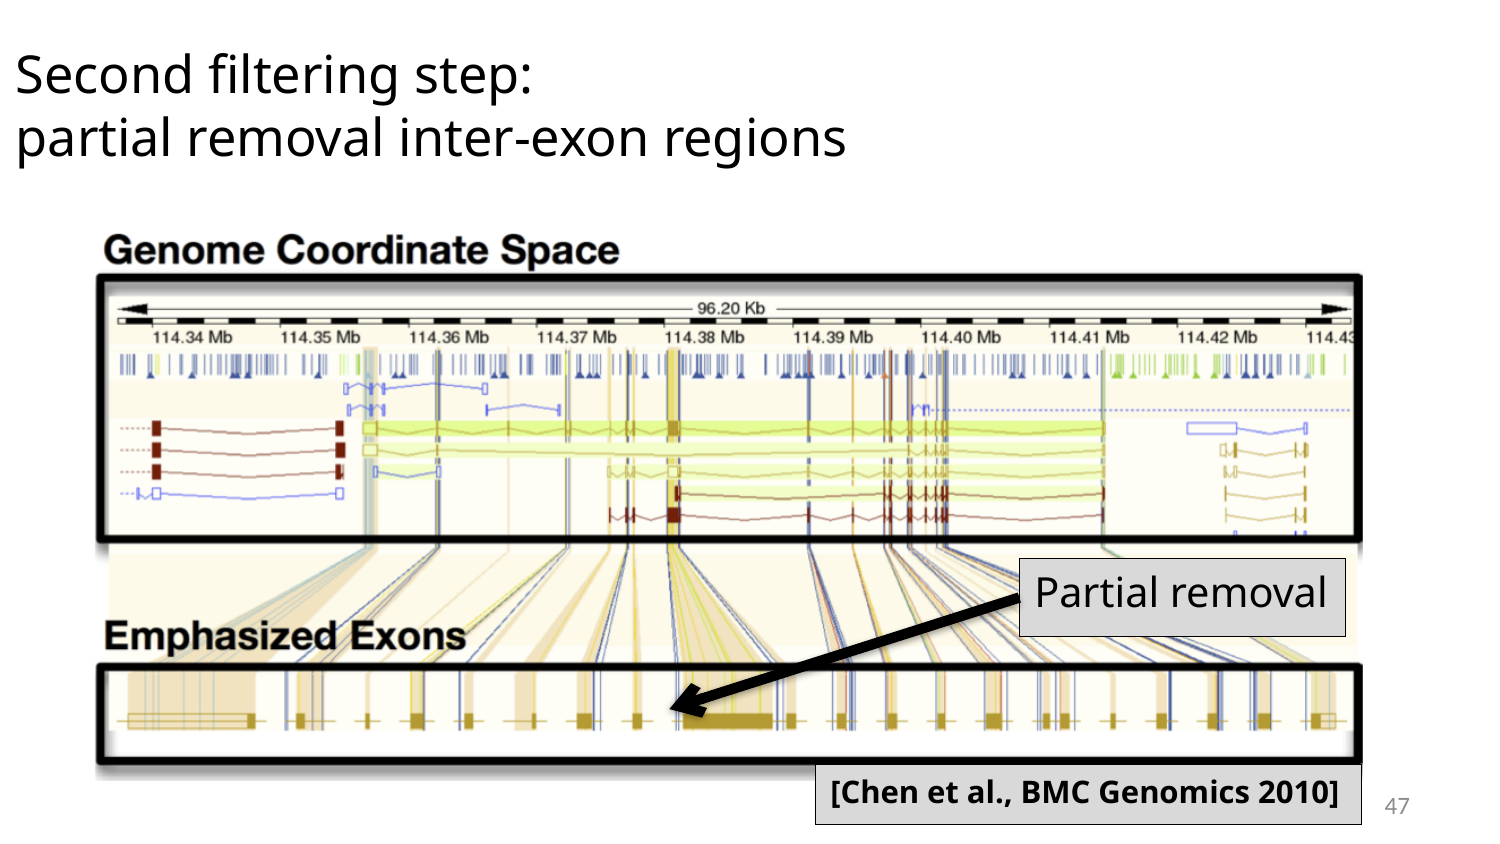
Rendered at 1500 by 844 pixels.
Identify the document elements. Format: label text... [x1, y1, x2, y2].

slide_number 47 [1074, 782, 1425, 827]
title Second filtering step: partial removal inter-exon regions [0, 33, 1500, 175]
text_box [669, 597, 1020, 710]
text_box [Chen et al., BMC Genomics 2010] [815, 790, 1362, 825]
picture [92, 233, 1364, 783]
